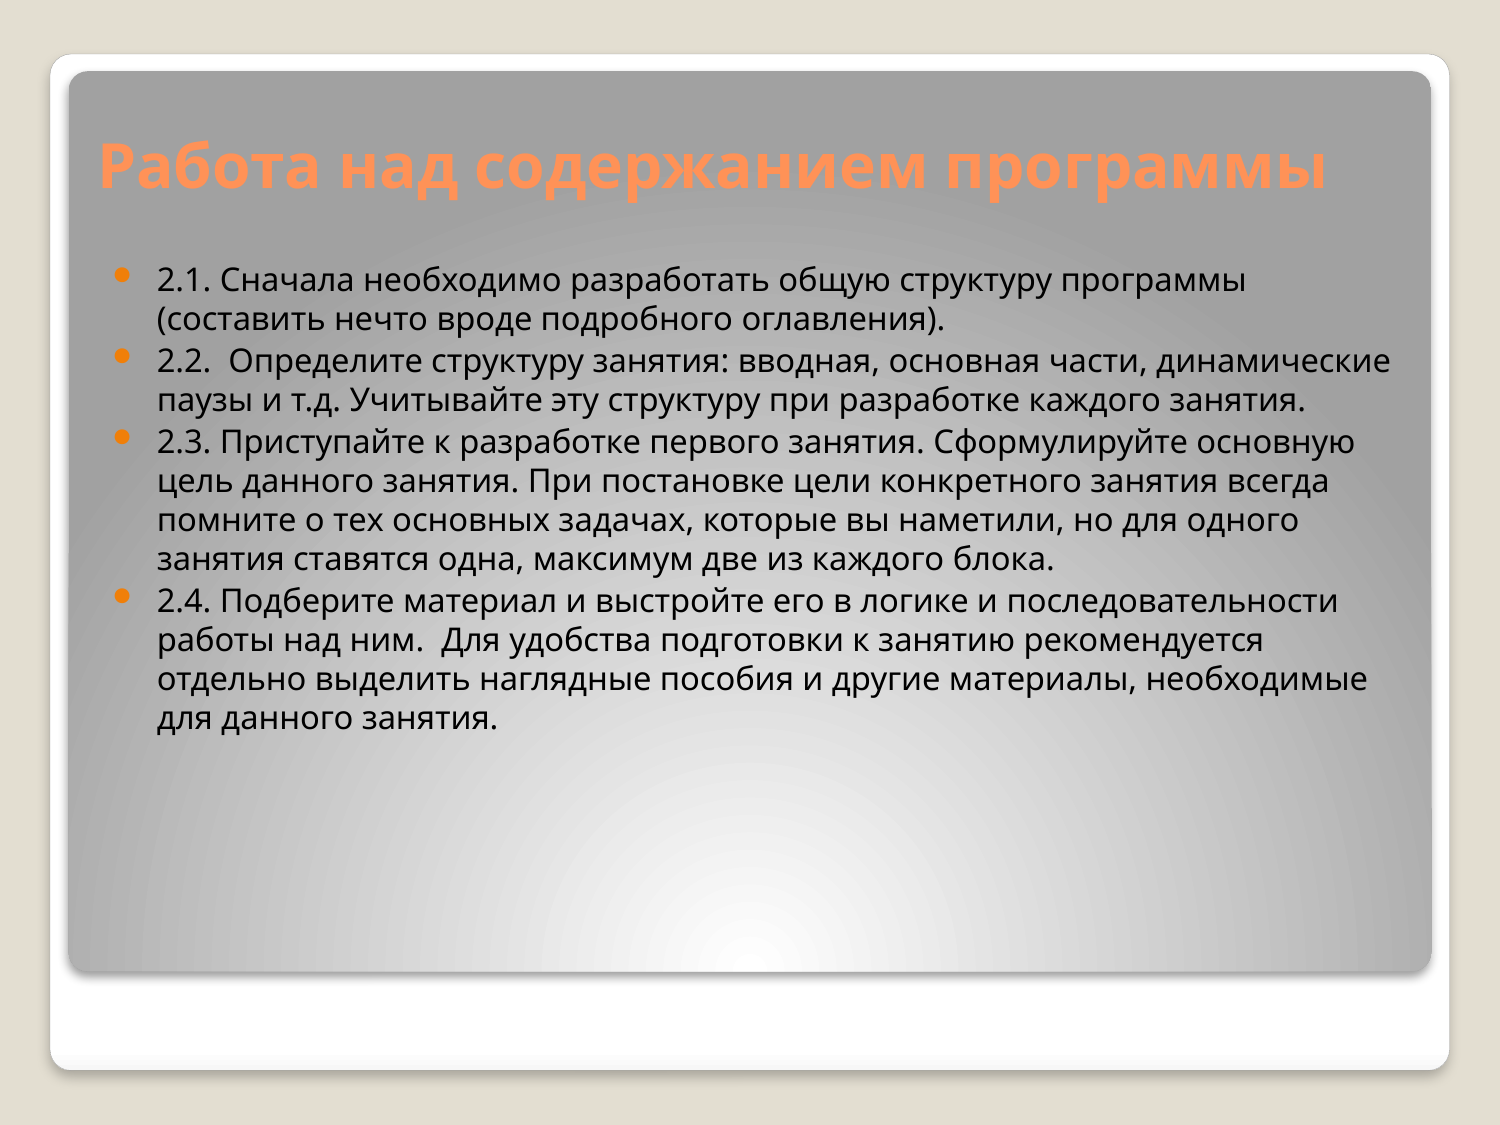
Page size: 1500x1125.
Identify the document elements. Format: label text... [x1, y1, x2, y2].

title Работа над содержанием программы [82, 66, 1425, 209]
list 2.1. Сначала необходимо разработать общую структуру программы (составить нечто вроде подробного оглавления). 2.2. Определите структуру занятия: вводная, основная части, динамические паузы и т.д. Учитывайте эту структуру при разработке каждого занятия. 2.3. Приступайте к разработке первого занятия. Сформулируйте основную цель данного занятия. При постановке цели конкретного занятия всегда помните о тех основных задачах, которые вы наметили, но для одного занятия ставятся одна, максимум две из каждого блока. 2.4. Подберите материал и выстройте его в логике и последовательности работы над ним. Для удобства подготовки к занятию рекомендуется отдельно выделить наглядные пособия и другие материалы, необходимые для данного занятия. [82, 243, 1425, 774]
